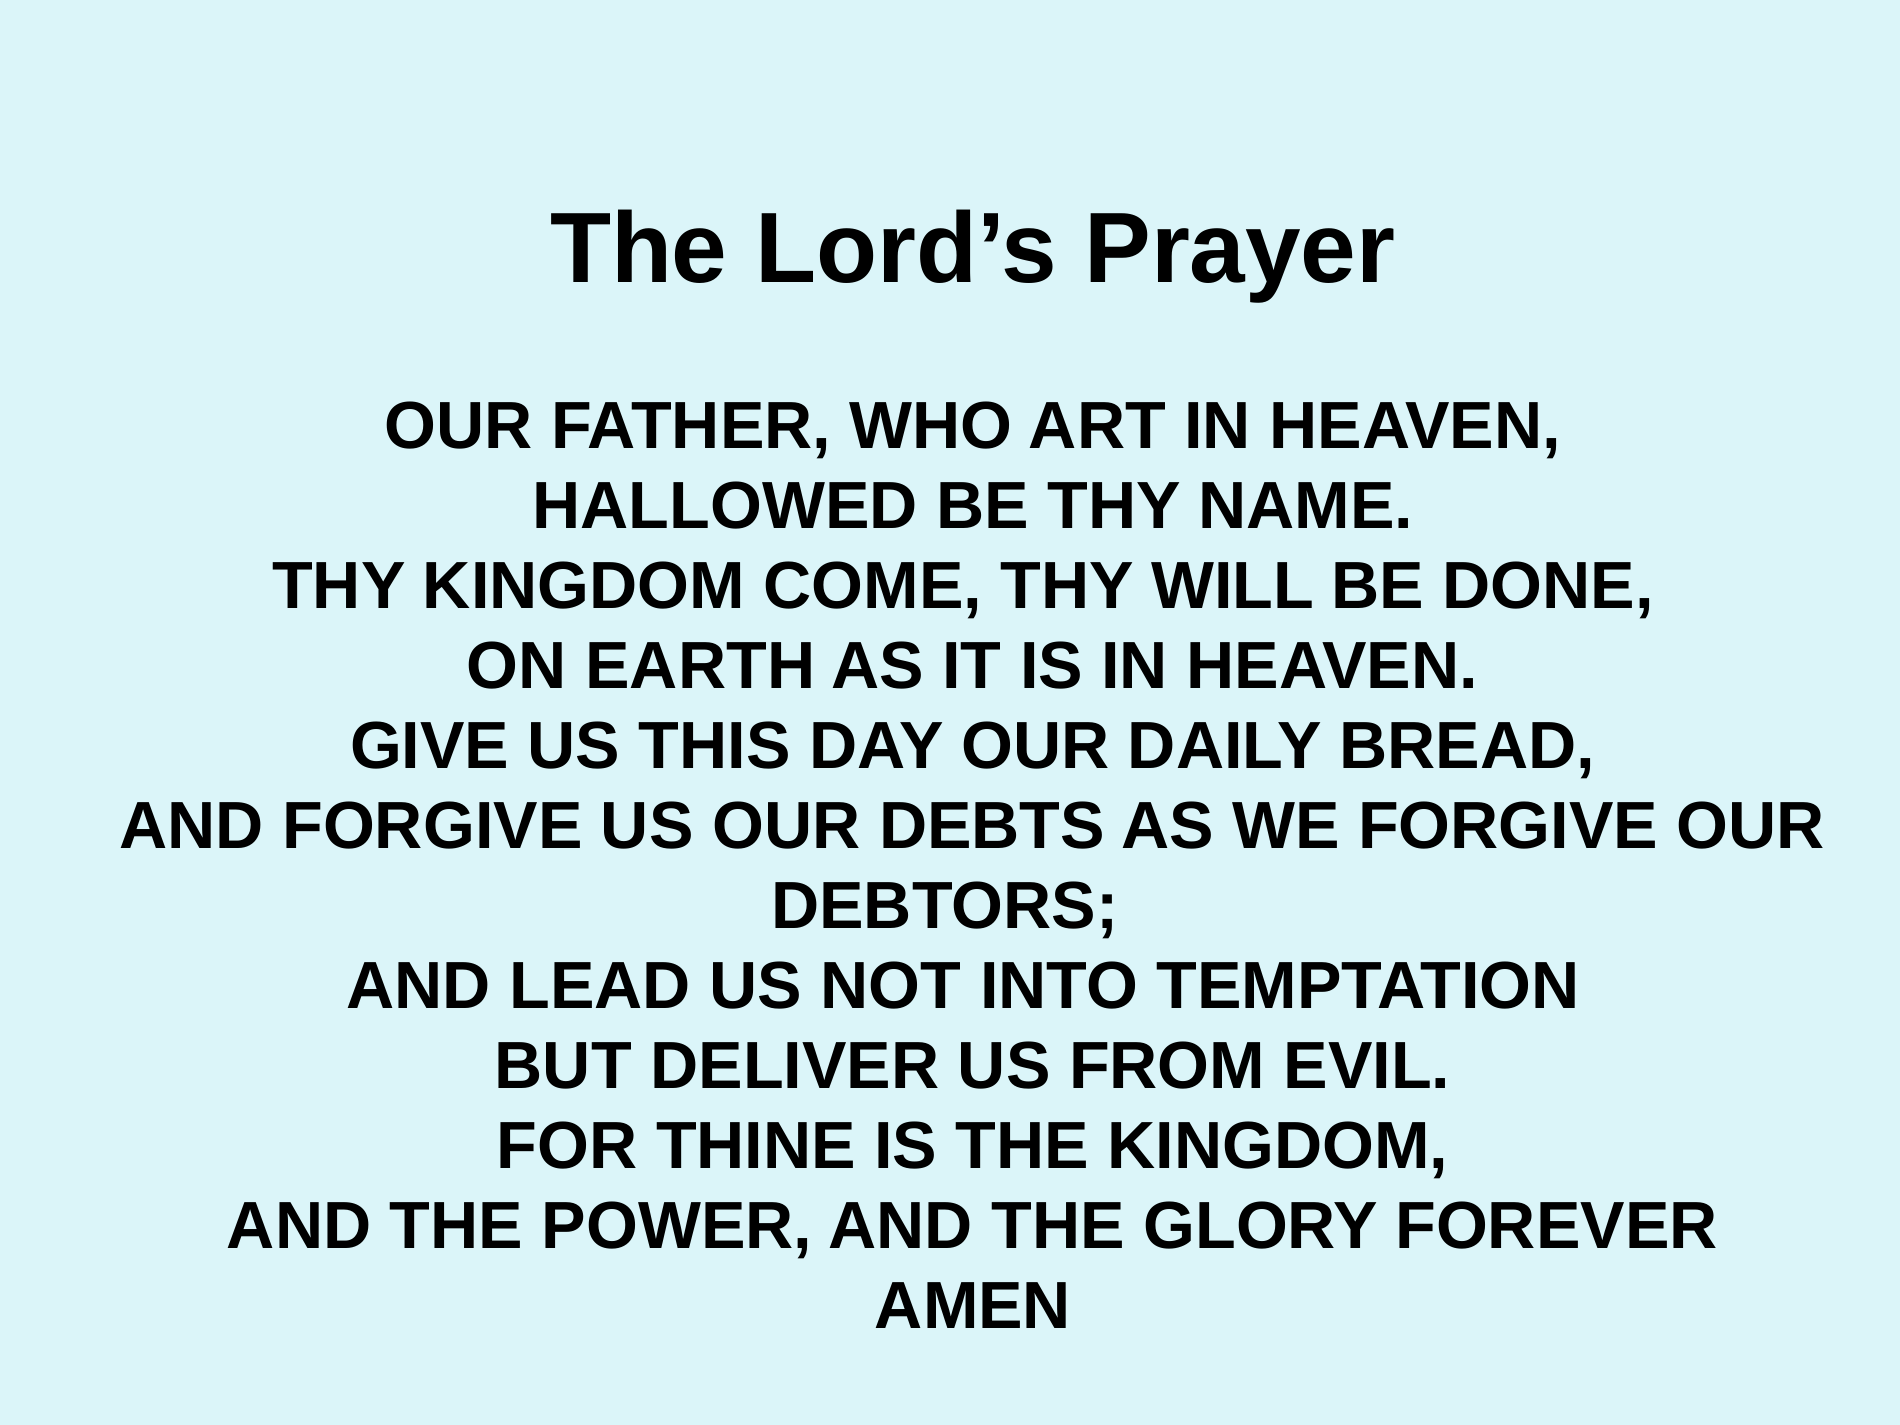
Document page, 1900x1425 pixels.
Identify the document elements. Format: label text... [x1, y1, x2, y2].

text_box The Lord’s Prayer OUR FATHER, WHO ART IN HEAVEN, HALLOWED BE THY NAME. THY KINGDOM COME, THY WILL BE DONE, ON EARTH AS IT IS IN HEAVEN. GIVE US THIS DAY OUR DAILY BREAD, AND FORGIVE US OUR DEBTS AS WE FORGIVE OUR DEBTORS; AND LEAD US NOT INTO TEMPTATION BUT DELIVER US FROM EVIL. FOR THINE IS THE KINGDOM, AND THE POWER, AND THE GLORY FOREVER AMEN [44, 92, 1845, 1387]
